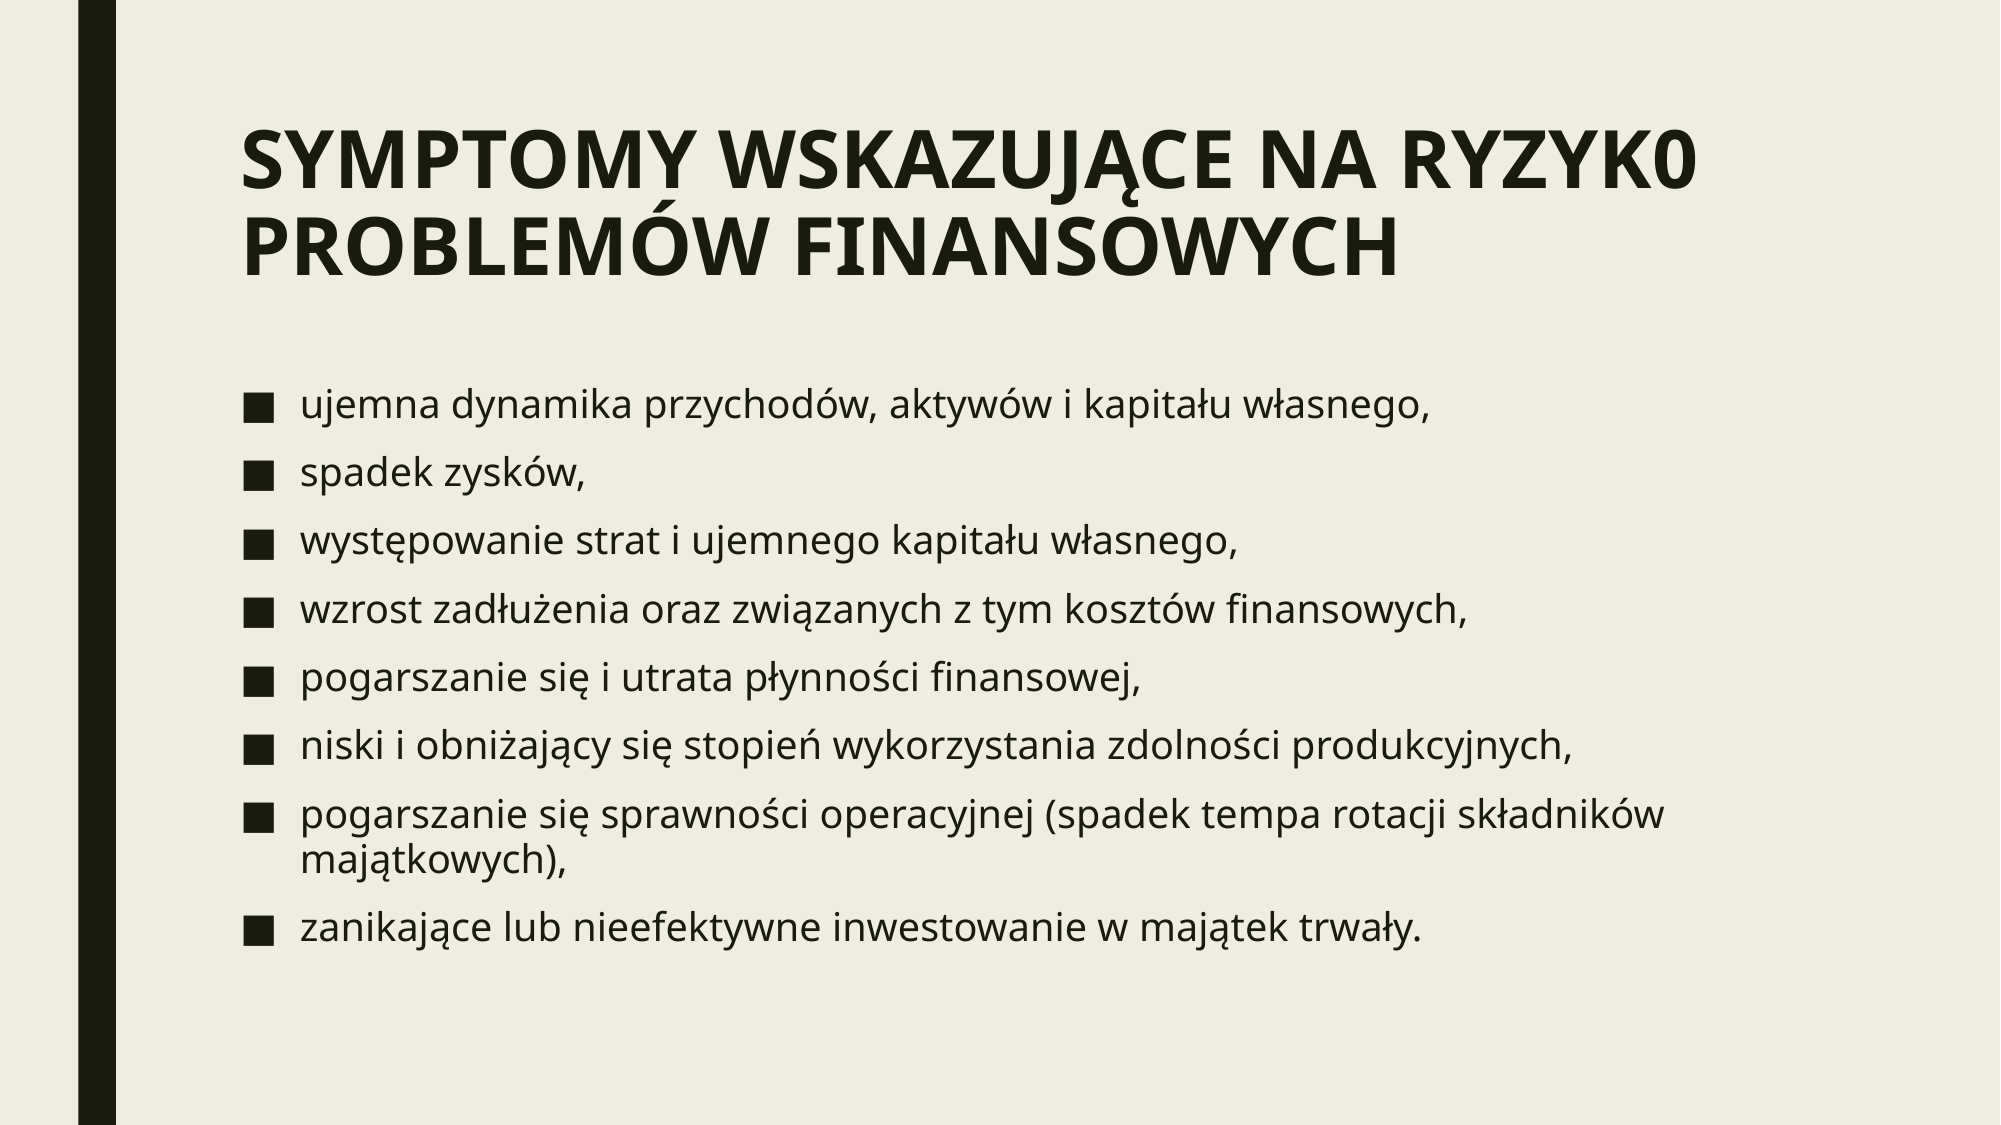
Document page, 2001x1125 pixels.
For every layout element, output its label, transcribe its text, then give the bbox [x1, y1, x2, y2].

title SYMPTOMY WSKAZUJĄCE NA RYZYK0 PROBLEMÓW FINANSOWYCH [225, 112, 1800, 357]
list ujemna dynamika przychodów, aktywów i kapitału własnego, spadek zysków, występowanie strat i ujemnego kapitału własnego, wzrost zadłużenia oraz związanych z tym kosztów finansowych, pogarszanie się i utrata płynności finansowej, niski i obniżający się stopień wykorzystania zdolności produkcyjnych, pogarszanie się sprawności operacyjnej (spadek tempa rotacji składników majątkowych), zanikające lub nieefektywne inwestowanie w majątek trwały. [225, 375, 1800, 963]
